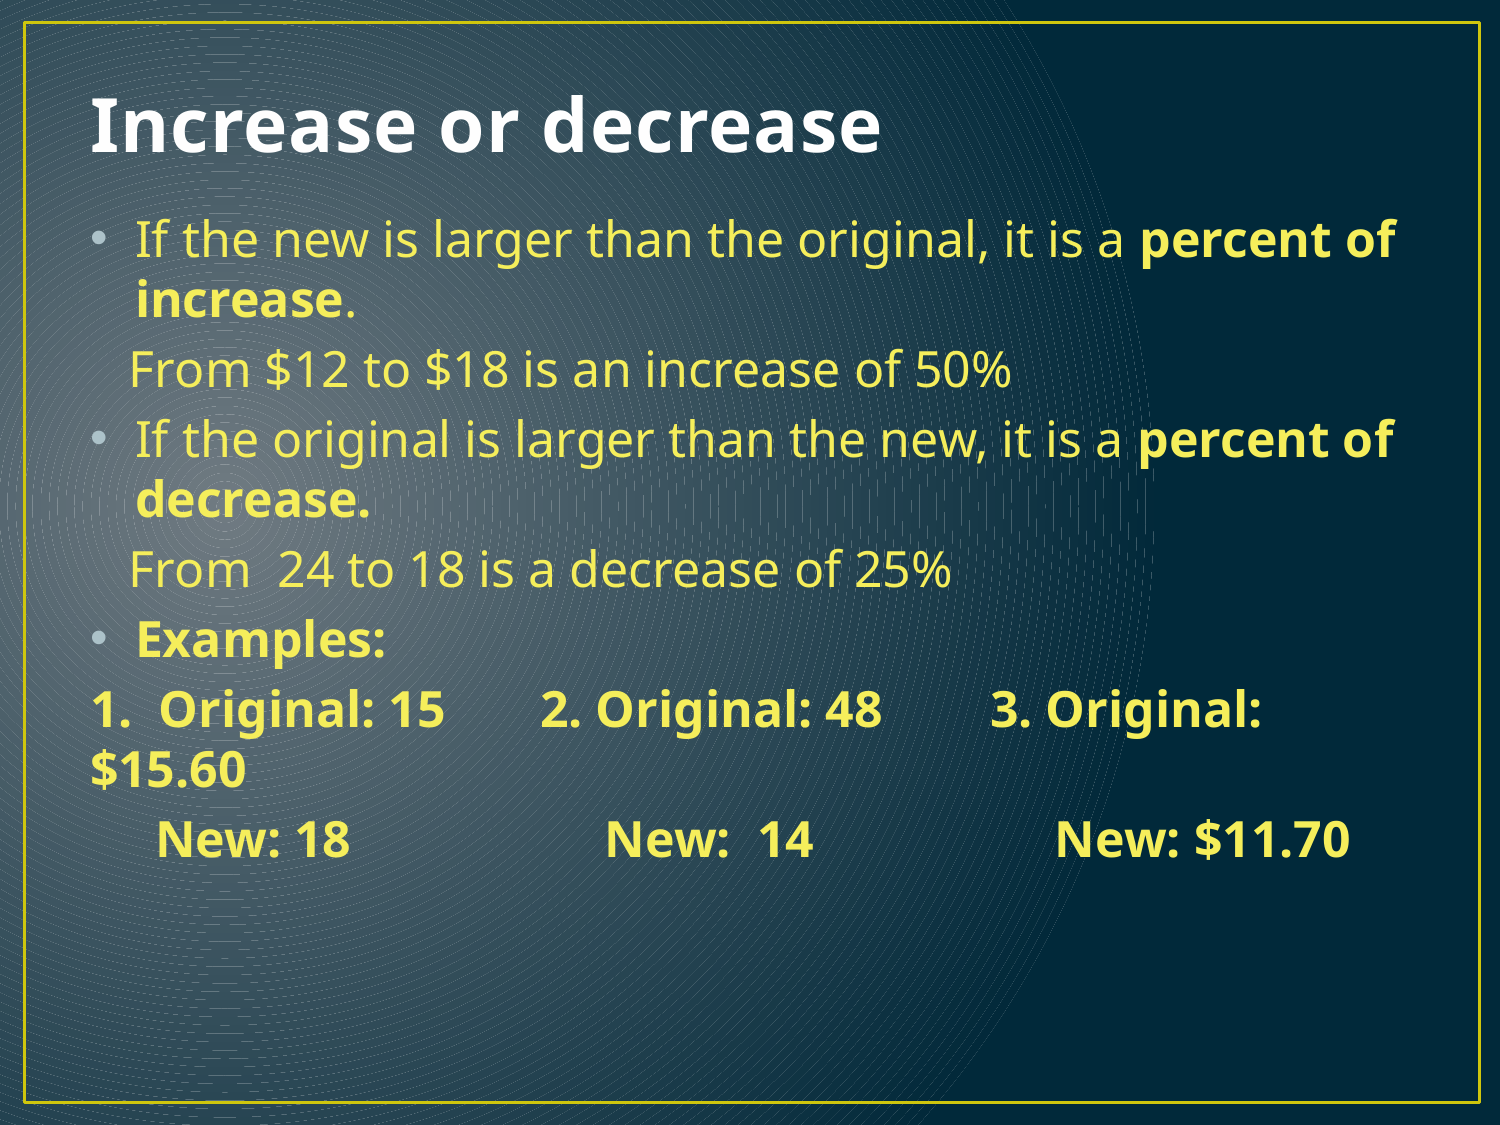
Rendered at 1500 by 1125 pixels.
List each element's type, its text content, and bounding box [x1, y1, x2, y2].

list If the new is larger than the original, it is a percent of increase. From $12 to $18 is an increase of 50% If the original is larger than the new, it is a percent of decrease. From 24 to 18 is a decrease of 25% Examples: 1. Original: 15 2. Original: 48 3. Original: $15.60 New: 18 New: 14 New: $11.70 [75, 200, 1425, 1005]
title Increase or decrease [75, 45, 1425, 175]
